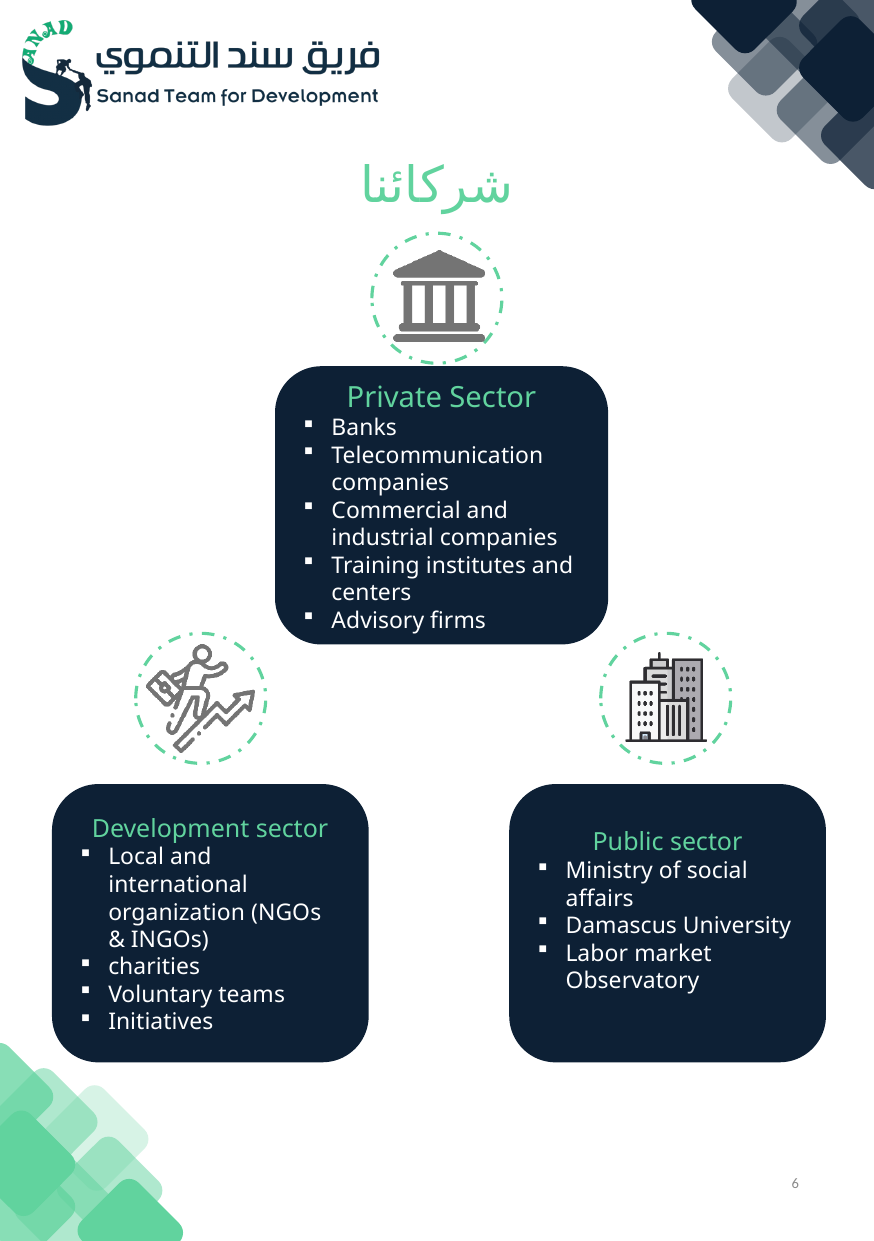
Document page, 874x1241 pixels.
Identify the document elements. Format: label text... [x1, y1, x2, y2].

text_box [600, 633, 731, 764]
slide_number 6 [617, 1149, 814, 1216]
text_box Private Sector Banks Telecommunication companies Commercial and industrial companies Training institutes and centers Advisory firms [273, 365, 610, 646]
text_box Development sector Local and international organization (NGOs & INGOs) charities Voluntary teams Initiatives [50, 783, 370, 1064]
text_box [371, 233, 502, 364]
picture [18, 20, 406, 128]
text_box شركائنا [60, 142, 814, 231]
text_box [135, 633, 266, 764]
text_box Public sector Ministry of social affairs Damascus University Labor market Observatory [508, 783, 827, 1064]
